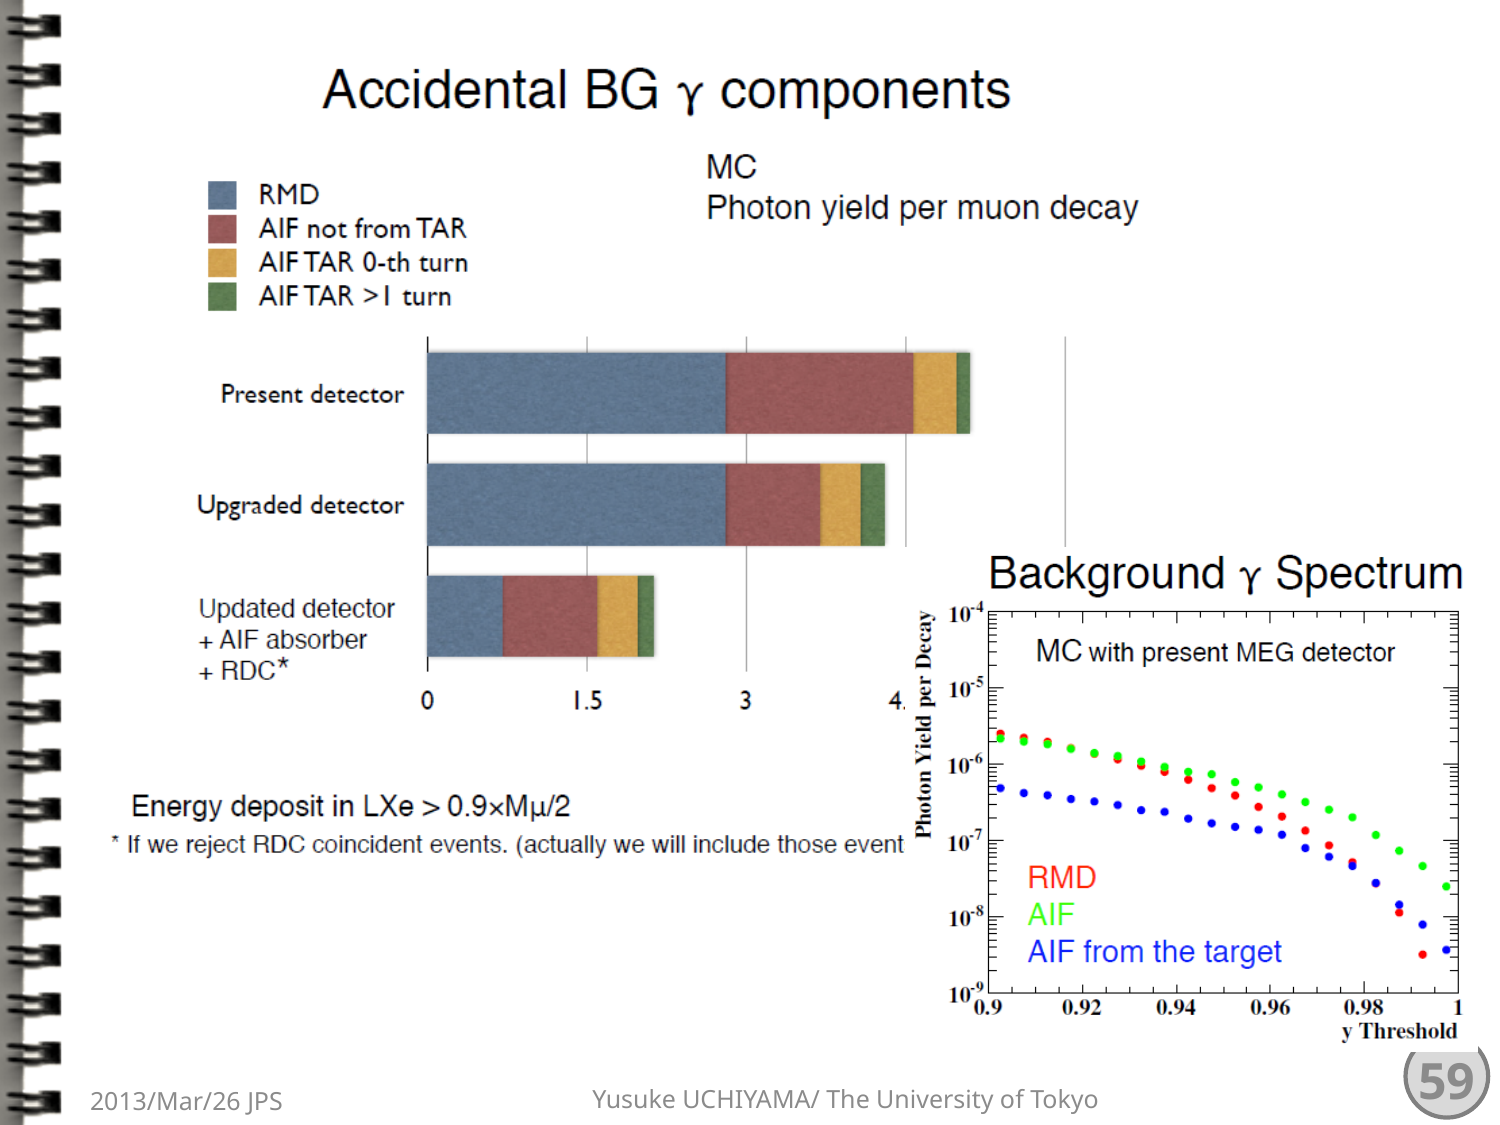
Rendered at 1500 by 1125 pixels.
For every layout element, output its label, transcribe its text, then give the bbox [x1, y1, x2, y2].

slide_number 2013/Mar/26 JPS [75, 1078, 425, 1124]
slide_number 59 [1380, 1050, 1500, 1118]
picture [0, 0, 79, 1125]
footer Yusuke UCHIYAMA/ The University of Tokyo [512, 1078, 1180, 1124]
picture [107, 30, 1478, 1052]
